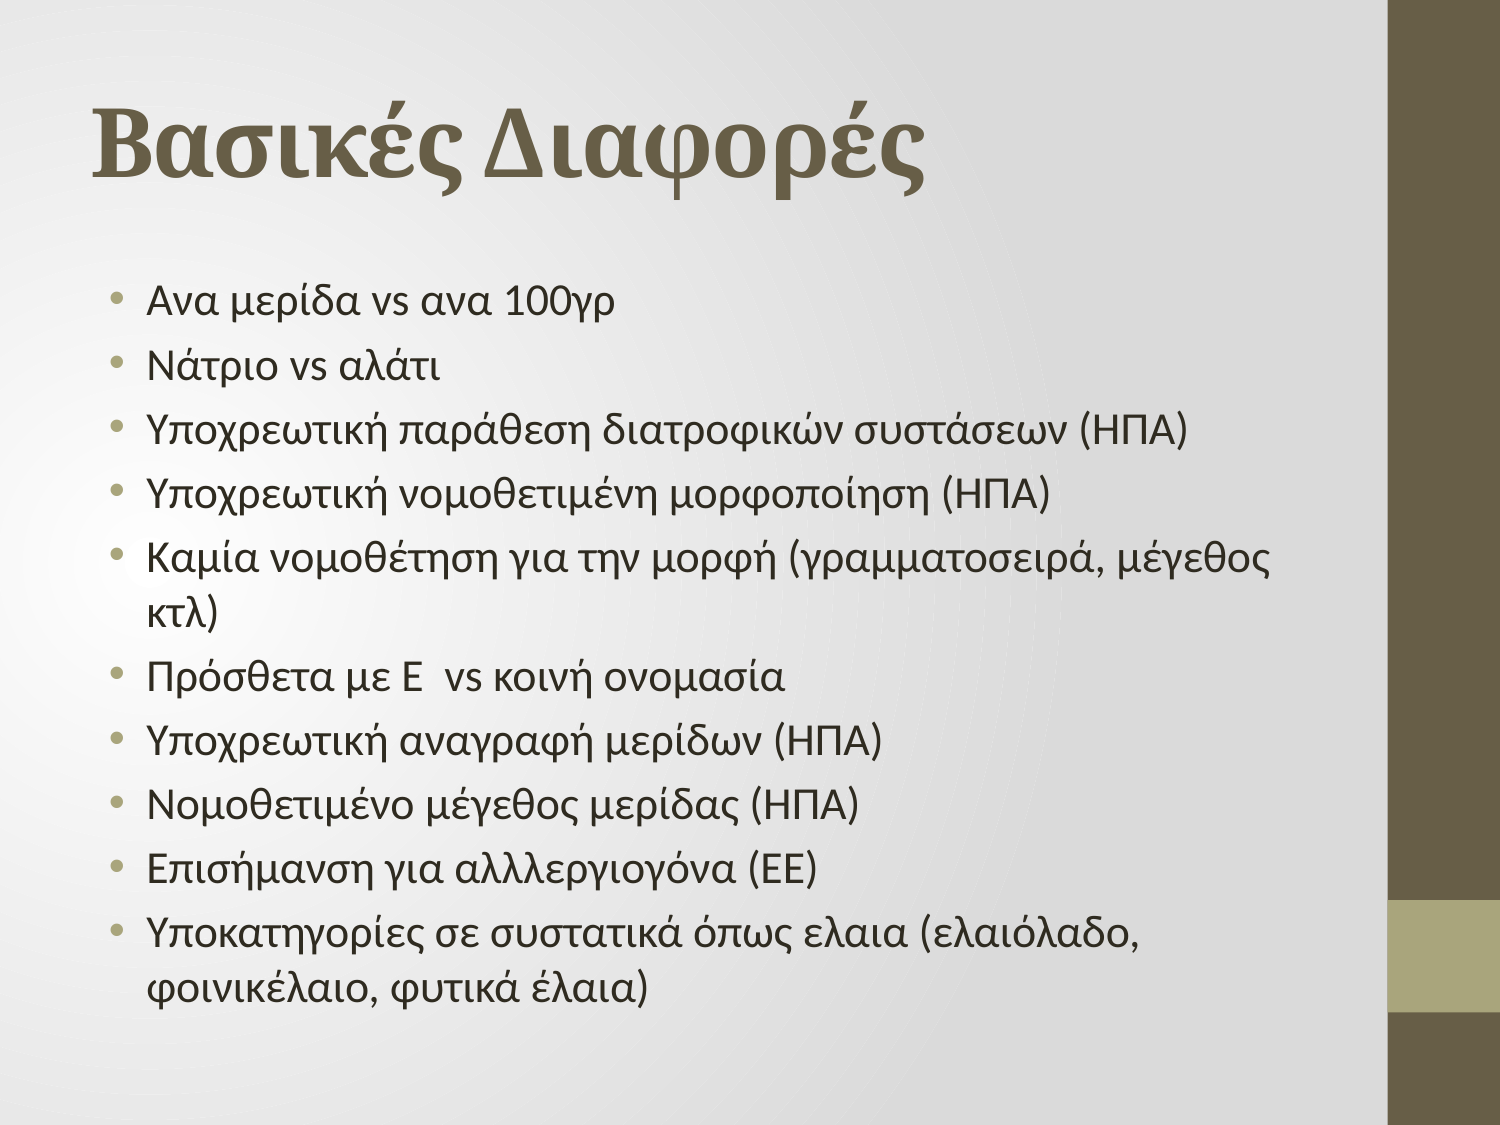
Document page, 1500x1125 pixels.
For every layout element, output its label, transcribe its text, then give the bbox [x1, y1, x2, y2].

list Ανα μερίδα vs ανα 100γρ Νάτριο vs αλάτι Υποχρεωτική παράθεση διατροφικών συστάσεων (ΗΠΑ) Υποχρεωτική νομοθετιμένη μορφοποίηση (ΗΠΑ) Καμία νομοθέτηση για την μορφή (γραμματοσειρά, μέγεθος κτλ) Πρόσθετα με Ε vs κοινή ονομασία Υποχρεωτική αναγραφή μερίδων (ΗΠΑ) Νομοθετιμένο μέγεθος μερίδας (ΗΠΑ) Επισήμανση για αλλλεργιογόνα (ΕΕ) Υποκατηγορίες σε συστατικά όπως ελαια (ελαιόλαδο, φοινικέλαιο, φυτικά έλαια) [75, 262, 1325, 1050]
title Βασικές Διαφορές [75, 45, 1325, 233]
